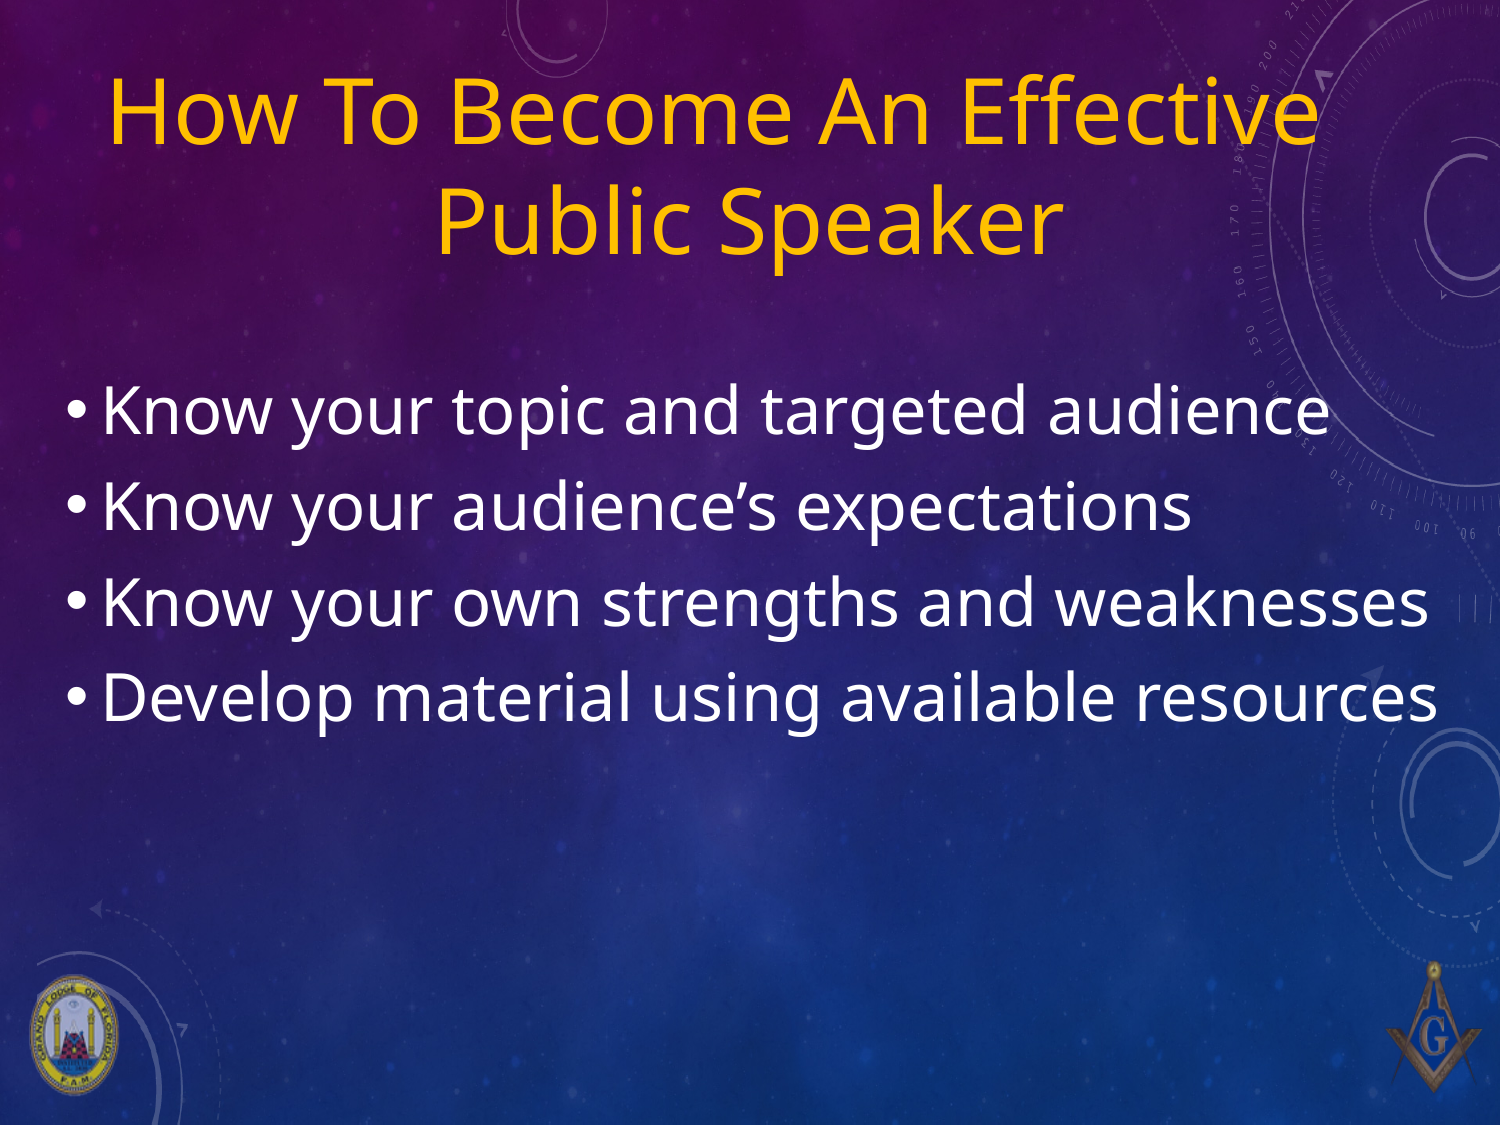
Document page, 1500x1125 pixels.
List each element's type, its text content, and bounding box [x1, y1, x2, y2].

text_box How To Become An Effective Public Speaker [74, 49, 1425, 275]
list Know your topic and targeted audience Know your audience’s expectations Know your own strengths and weaknesses Develop material using available resources [50, 299, 1463, 899]
picture [0, 0, 1500, 1125]
